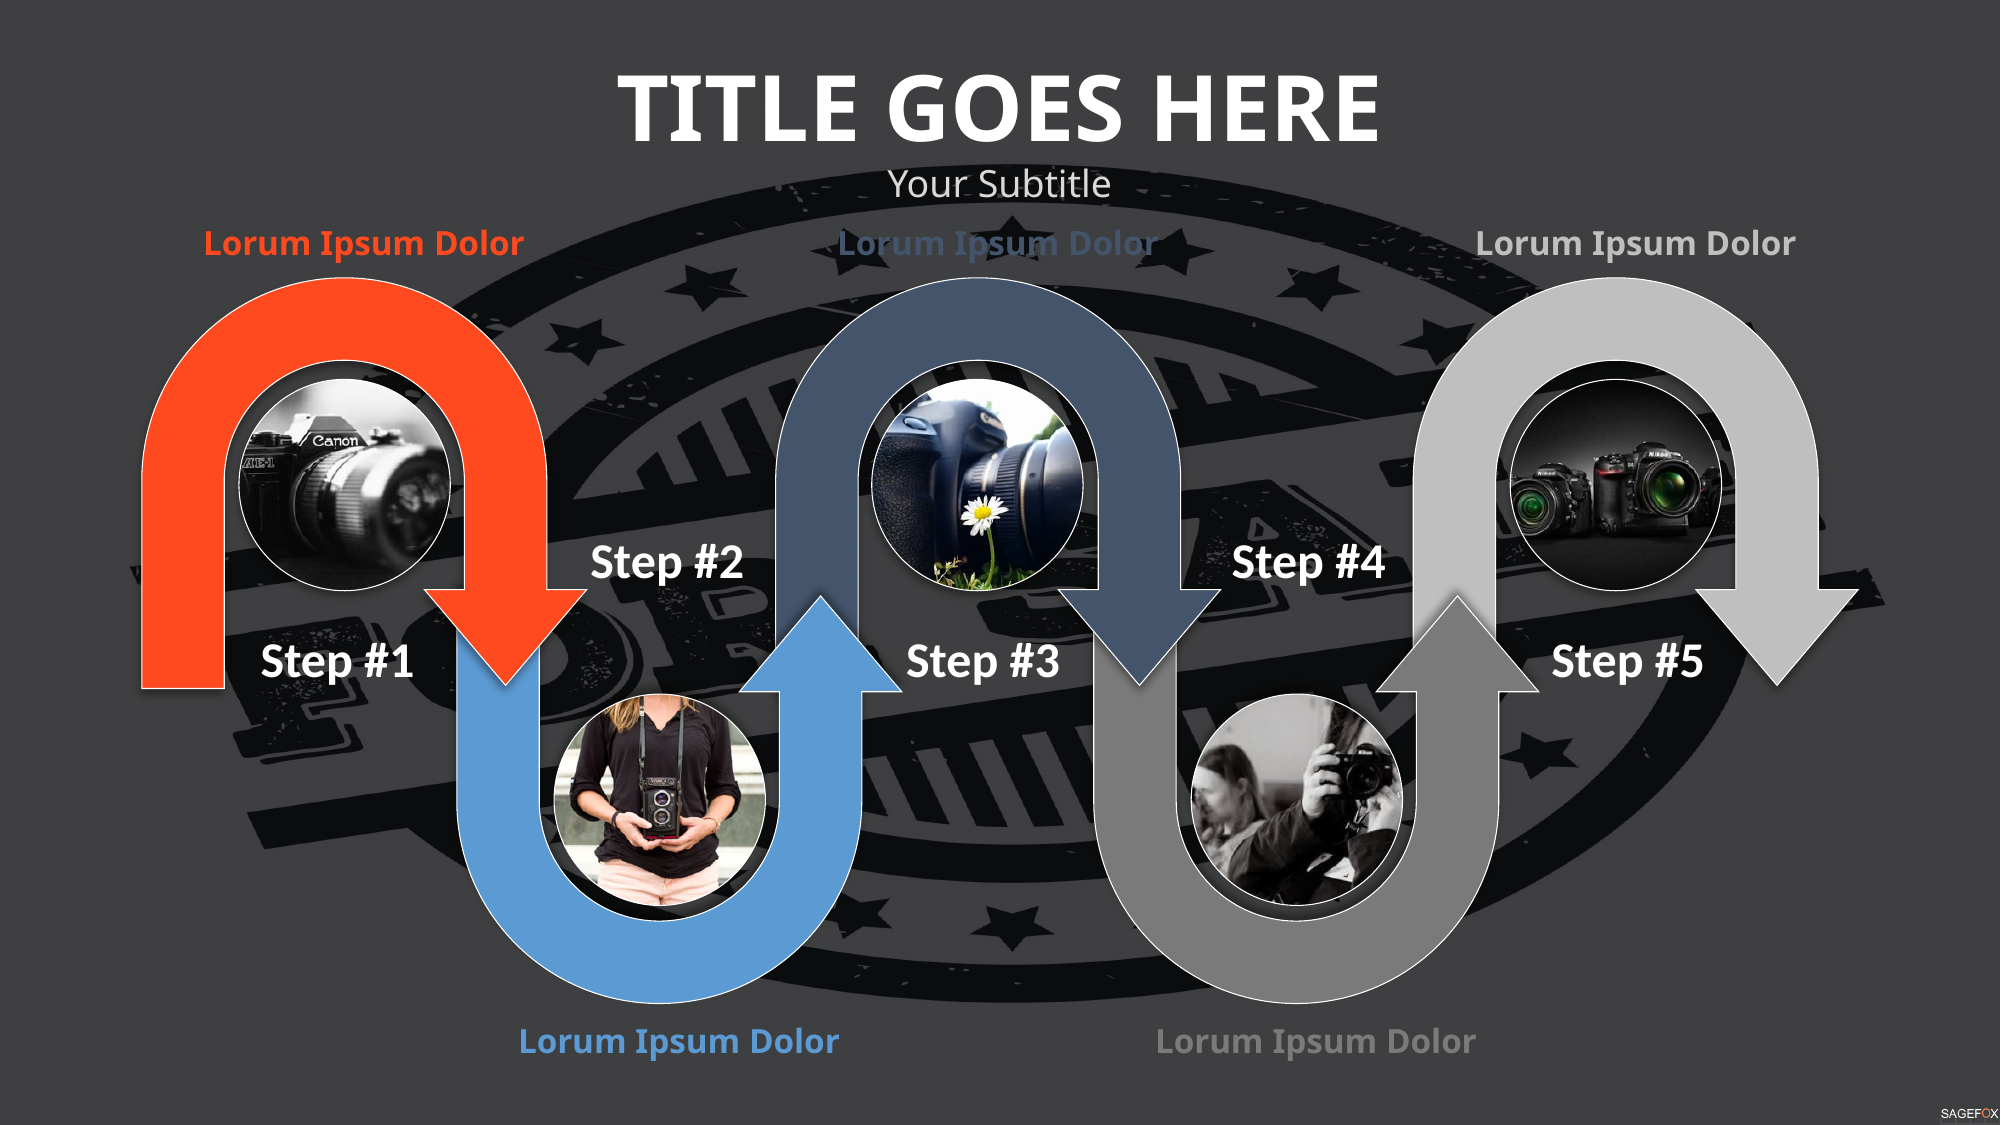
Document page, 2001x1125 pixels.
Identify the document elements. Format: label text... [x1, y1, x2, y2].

text_box [1190, 693, 1404, 907]
text_box Step #1 [260, 627, 415, 688]
text_box [774, 276, 1223, 687]
text_box Lorum Ipsum Dolor [498, 1020, 860, 1061]
text_box Step #2 [590, 528, 745, 589]
text_box [455, 594, 905, 1005]
picture [1940, 0, 2001, 1125]
text_box Step #5 [1551, 627, 1706, 688]
text_box [1509, 378, 1723, 592]
text_box Lorum Ipsum Dolor [183, 222, 545, 263]
text_box [553, 693, 767, 907]
text_box [1092, 594, 1541, 1005]
text_box Lorum Ipsum Dolor [1455, 222, 1817, 263]
text_box Lorum Ipsum Dolor [817, 222, 1179, 263]
text_box [870, 378, 1085, 592]
text_box [237, 378, 452, 592]
text_box Lorum Ipsum Dolor [1135, 1020, 1497, 1061]
text_box Step #4 [1231, 528, 1386, 589]
text_box [140, 276, 590, 690]
text_box [1412, 276, 1861, 687]
text_box Step #3 [905, 627, 1061, 688]
text_box TITLE GOES HERE Your Subtitle [548, 42, 1452, 212]
